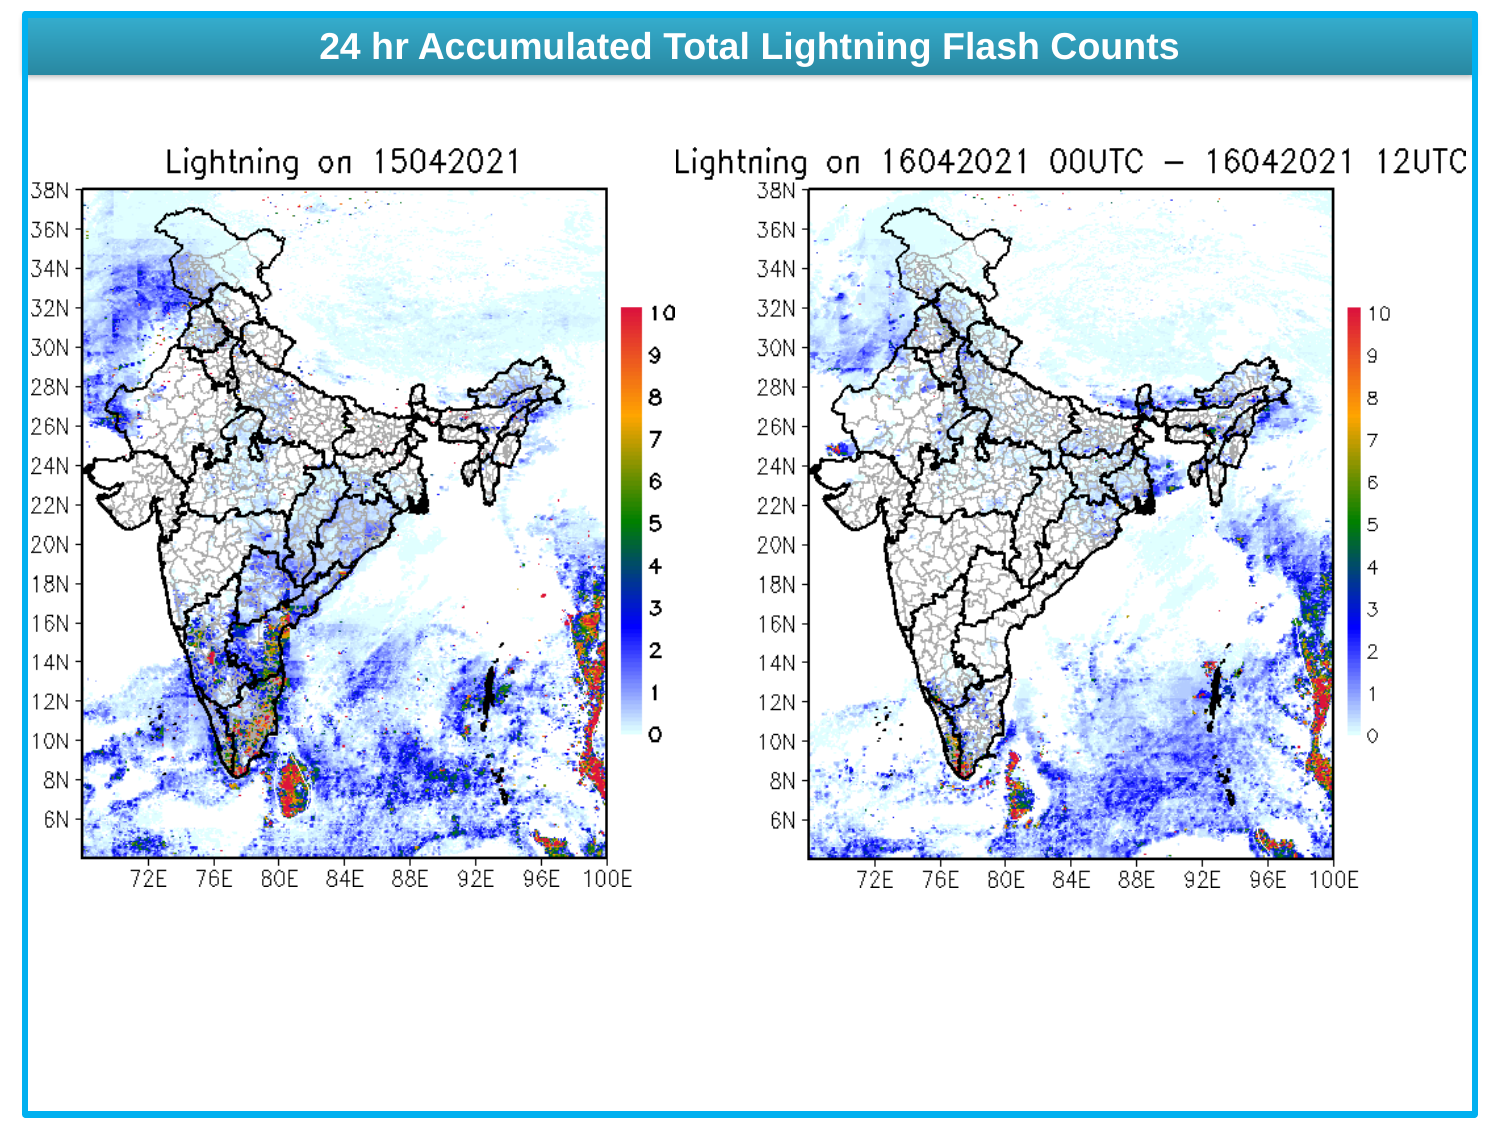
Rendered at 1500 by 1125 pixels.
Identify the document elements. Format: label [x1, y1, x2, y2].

picture [31, 147, 1467, 888]
text_box [23, 12, 1477, 1116]
